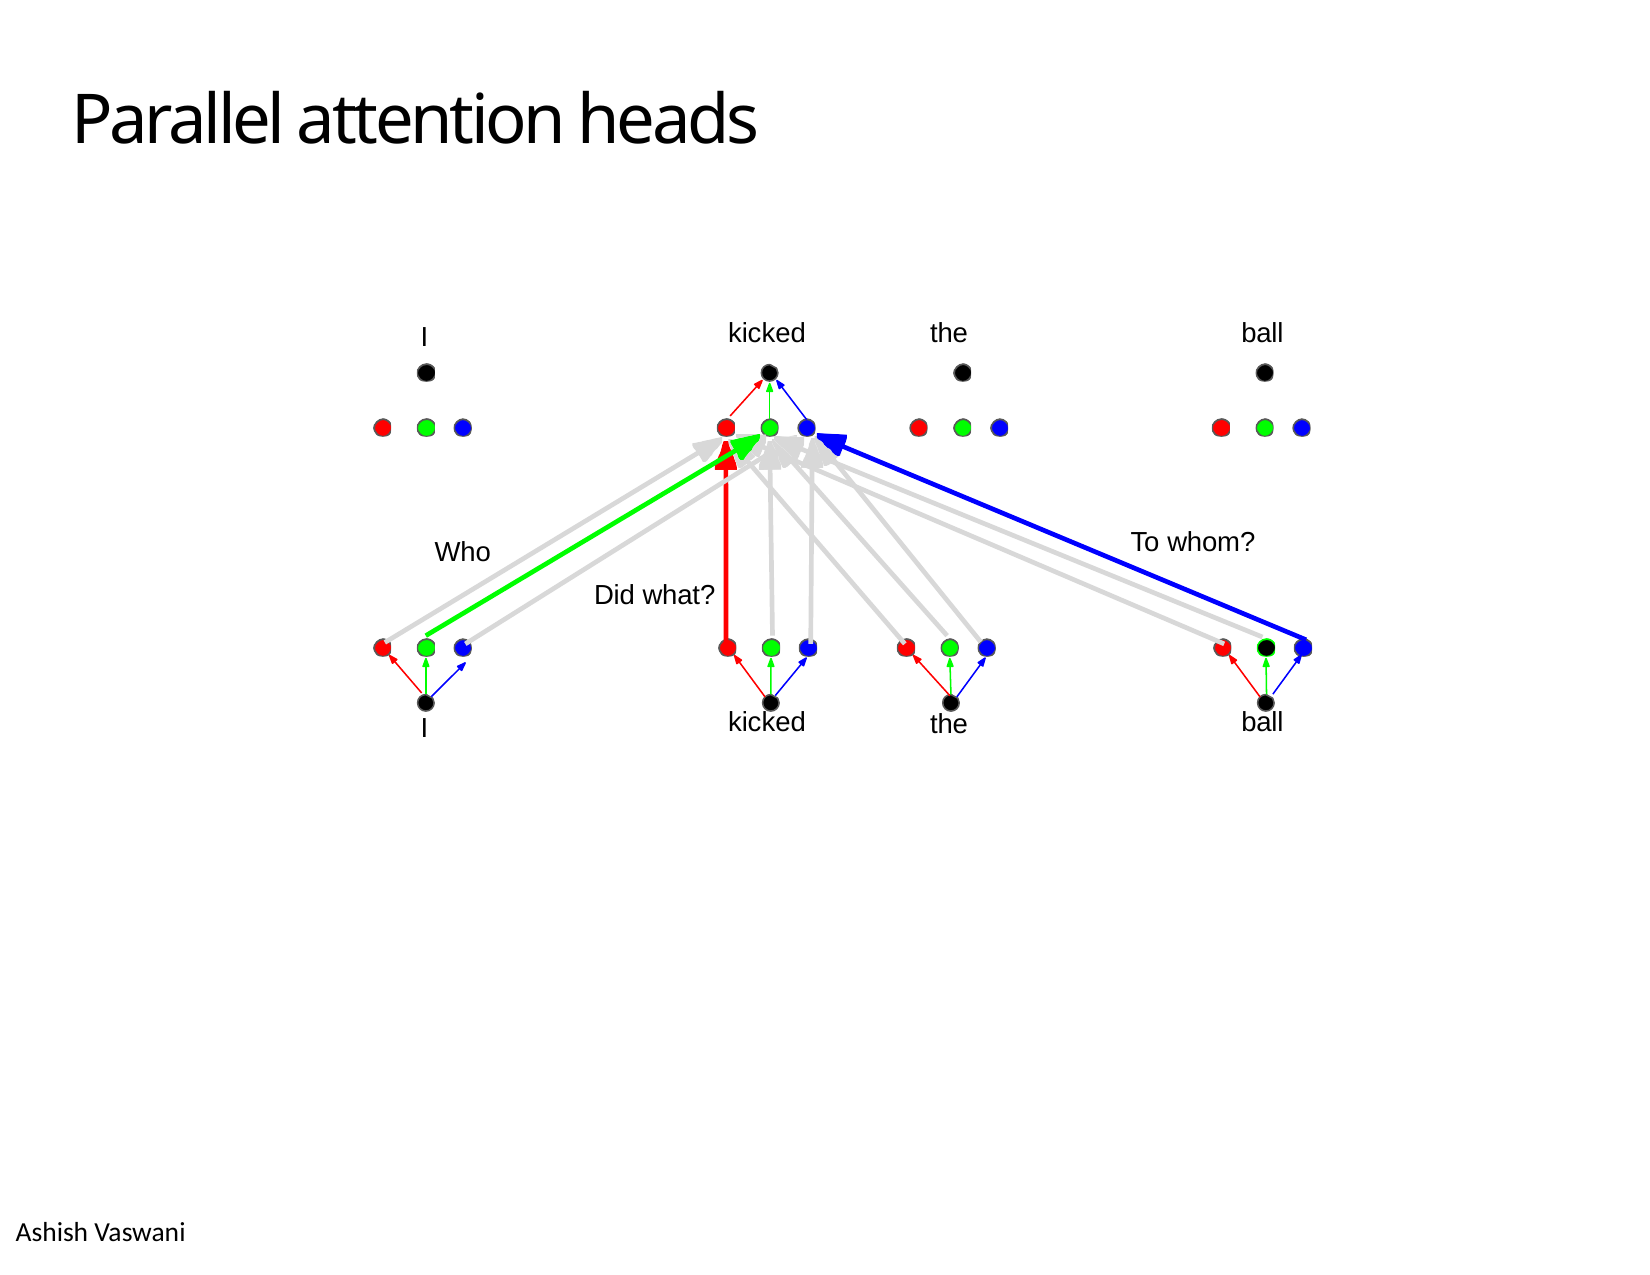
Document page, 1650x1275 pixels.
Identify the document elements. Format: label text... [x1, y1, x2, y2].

text_box [1309, 638, 1313, 657]
text_box kicked [725, 713, 809, 737]
text_box [453, 418, 472, 437]
text_box [1255, 418, 1274, 437]
text_box [909, 418, 928, 437]
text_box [729, 363, 808, 421]
text_box [953, 363, 972, 382]
text_box ball [1238, 312, 1287, 349]
text_box [373, 418, 392, 437]
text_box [382, 442, 1309, 713]
text_box I [418, 316, 431, 352]
title Parallel attention heads [69, 72, 1517, 288]
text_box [692, 418, 847, 442]
text_box [1211, 418, 1231, 437]
text_box [1255, 363, 1274, 382]
text_box [416, 418, 436, 437]
text_box I [418, 713, 431, 744]
text_box [990, 418, 1009, 437]
text_box [416, 363, 436, 382]
text_box the [927, 312, 971, 349]
text_box the [927, 713, 971, 740]
text_box Ashish Vaswani [0, 1206, 201, 1254]
text_box kicked [725, 312, 809, 349]
text_box ball [1238, 713, 1287, 737]
text_box [953, 418, 972, 437]
text_box [1292, 418, 1311, 437]
text_box [373, 638, 382, 657]
